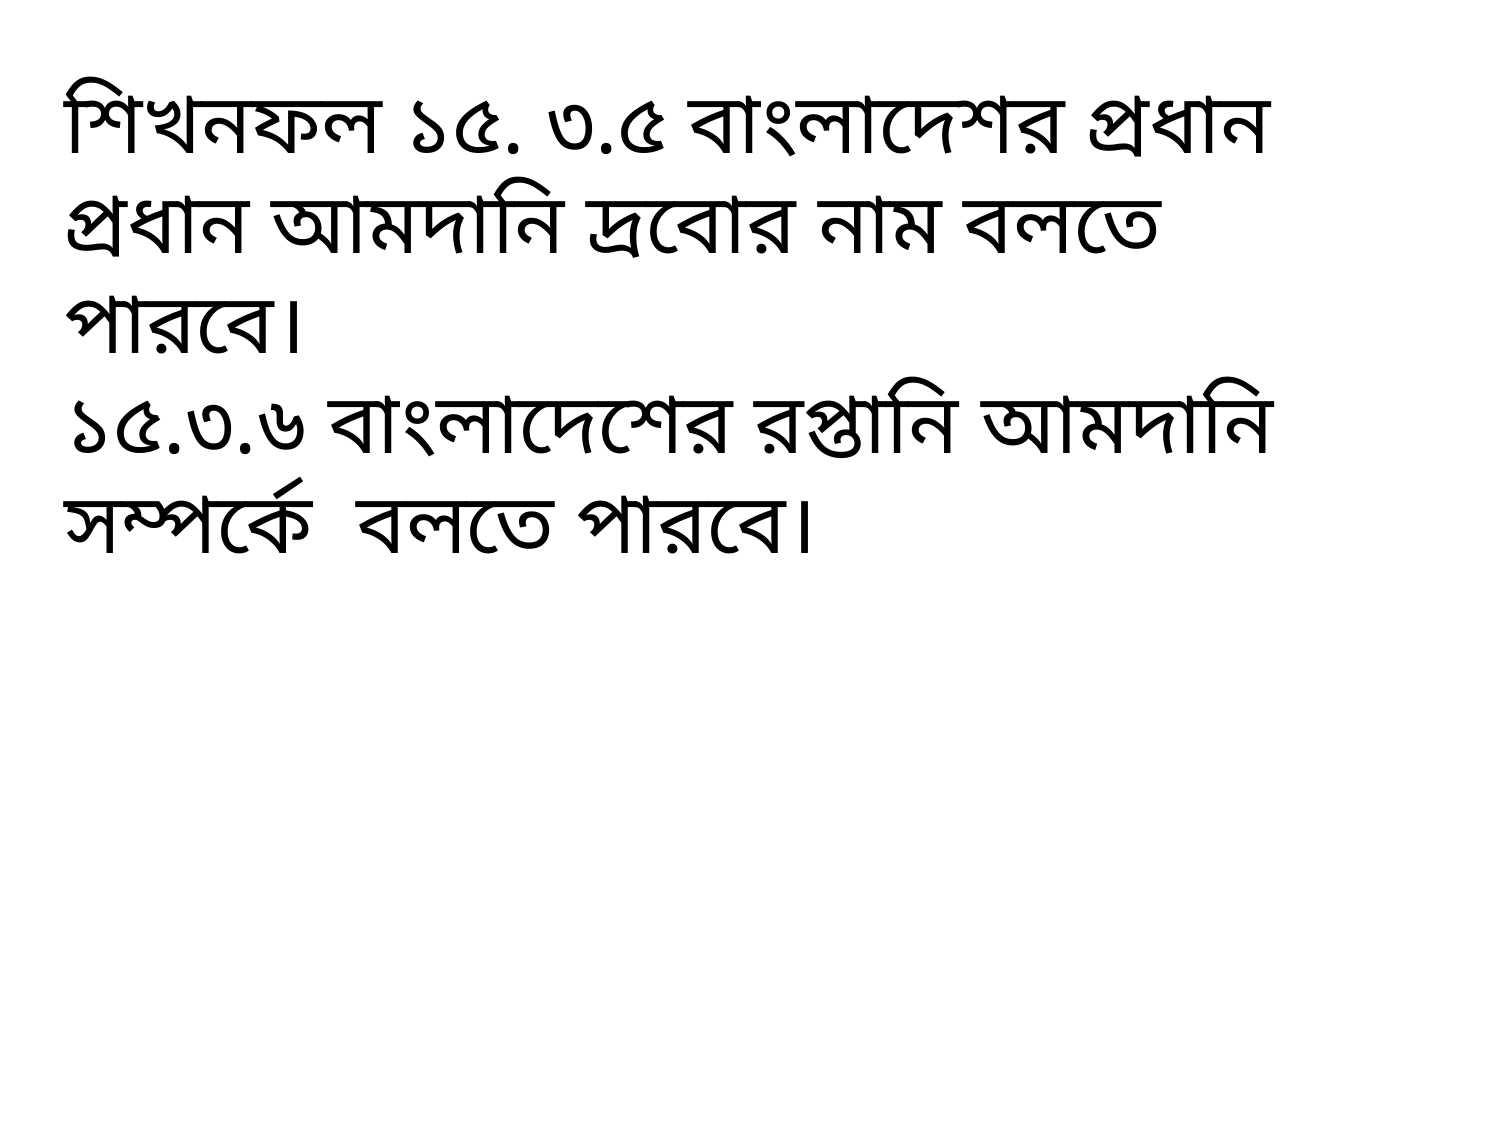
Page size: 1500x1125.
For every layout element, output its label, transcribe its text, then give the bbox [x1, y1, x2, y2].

text_box শিখনফল ১৫. ৩.৫ বাংলাদেশর প্রধান প্রধান আমদানি দ্রবোর নাম বলতে পারবে। ১৫.৩.৬ বাংলাদেশের রপ্তানি আমদানি সম্পর্কে বলতে পারবে। [49, 62, 1313, 578]
